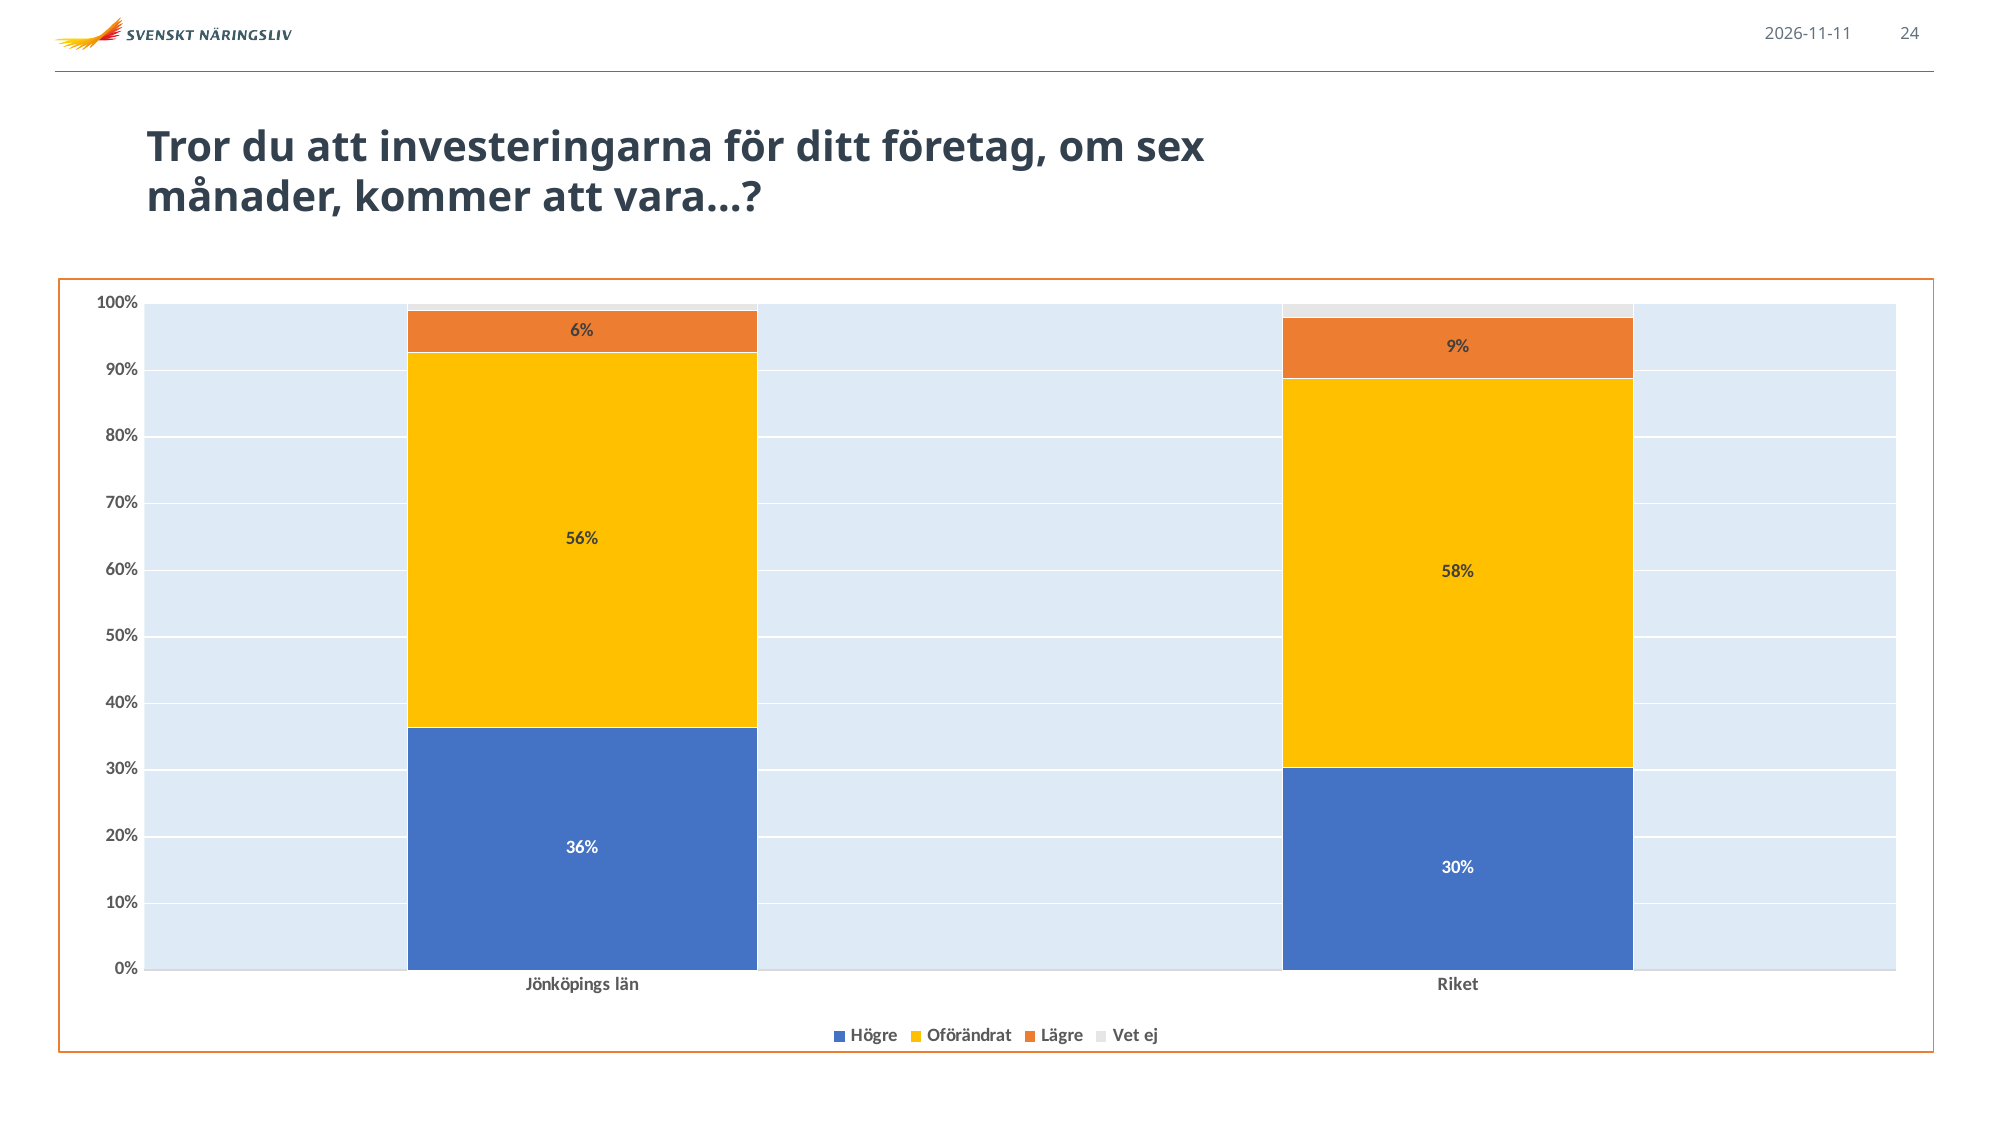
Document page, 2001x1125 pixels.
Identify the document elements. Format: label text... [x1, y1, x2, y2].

title Tror du att investeringarna för ditt företag, om sex månader, kommer att vara…? [131, 111, 1322, 228]
picture [54, 17, 292, 50]
chart [57, 278, 1935, 1053]
slide_number 24 [1879, 19, 1935, 49]
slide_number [1727, 18, 1867, 51]
